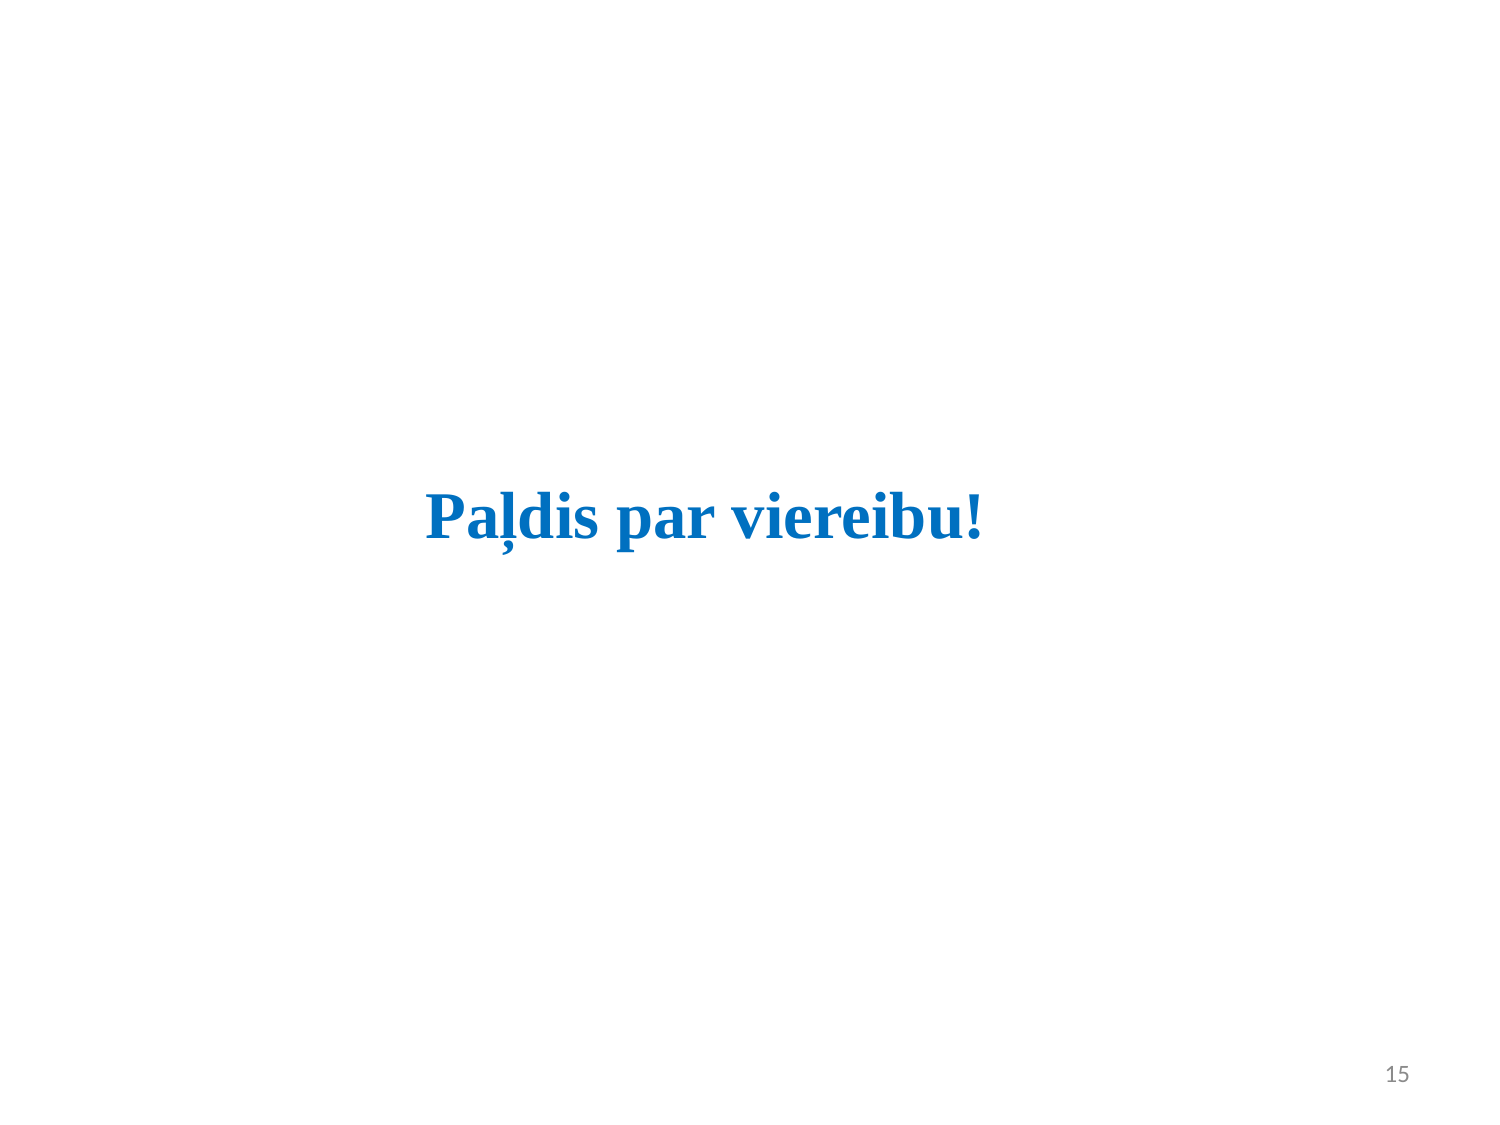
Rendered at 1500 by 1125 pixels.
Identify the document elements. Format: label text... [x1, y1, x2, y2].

slide_number 15 [1074, 1042, 1425, 1103]
text_box Paļdis par viereibu! [0, 304, 1413, 560]
